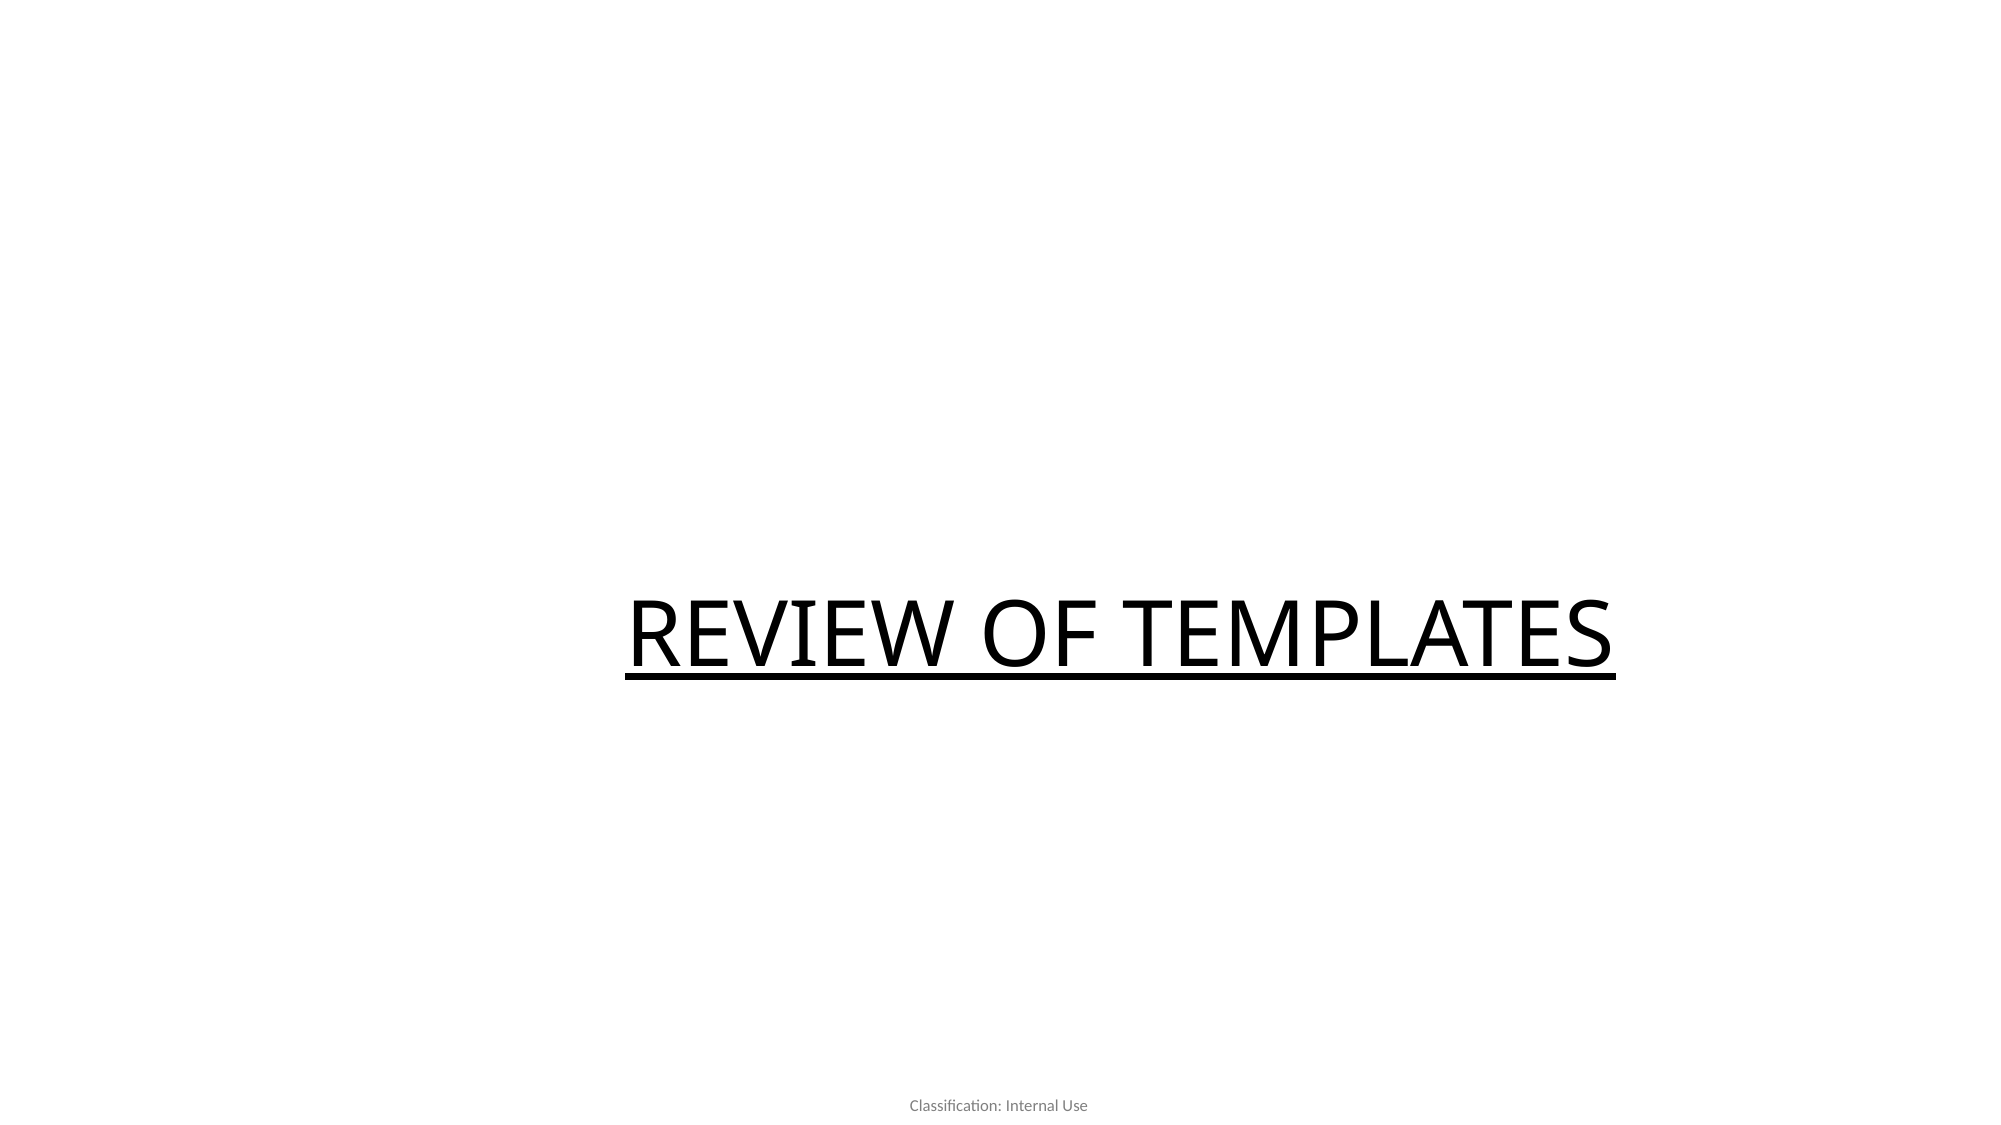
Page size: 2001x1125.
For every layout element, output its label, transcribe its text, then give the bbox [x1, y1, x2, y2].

title REVIEW OF TEMPLATES [135, 527, 1861, 746]
